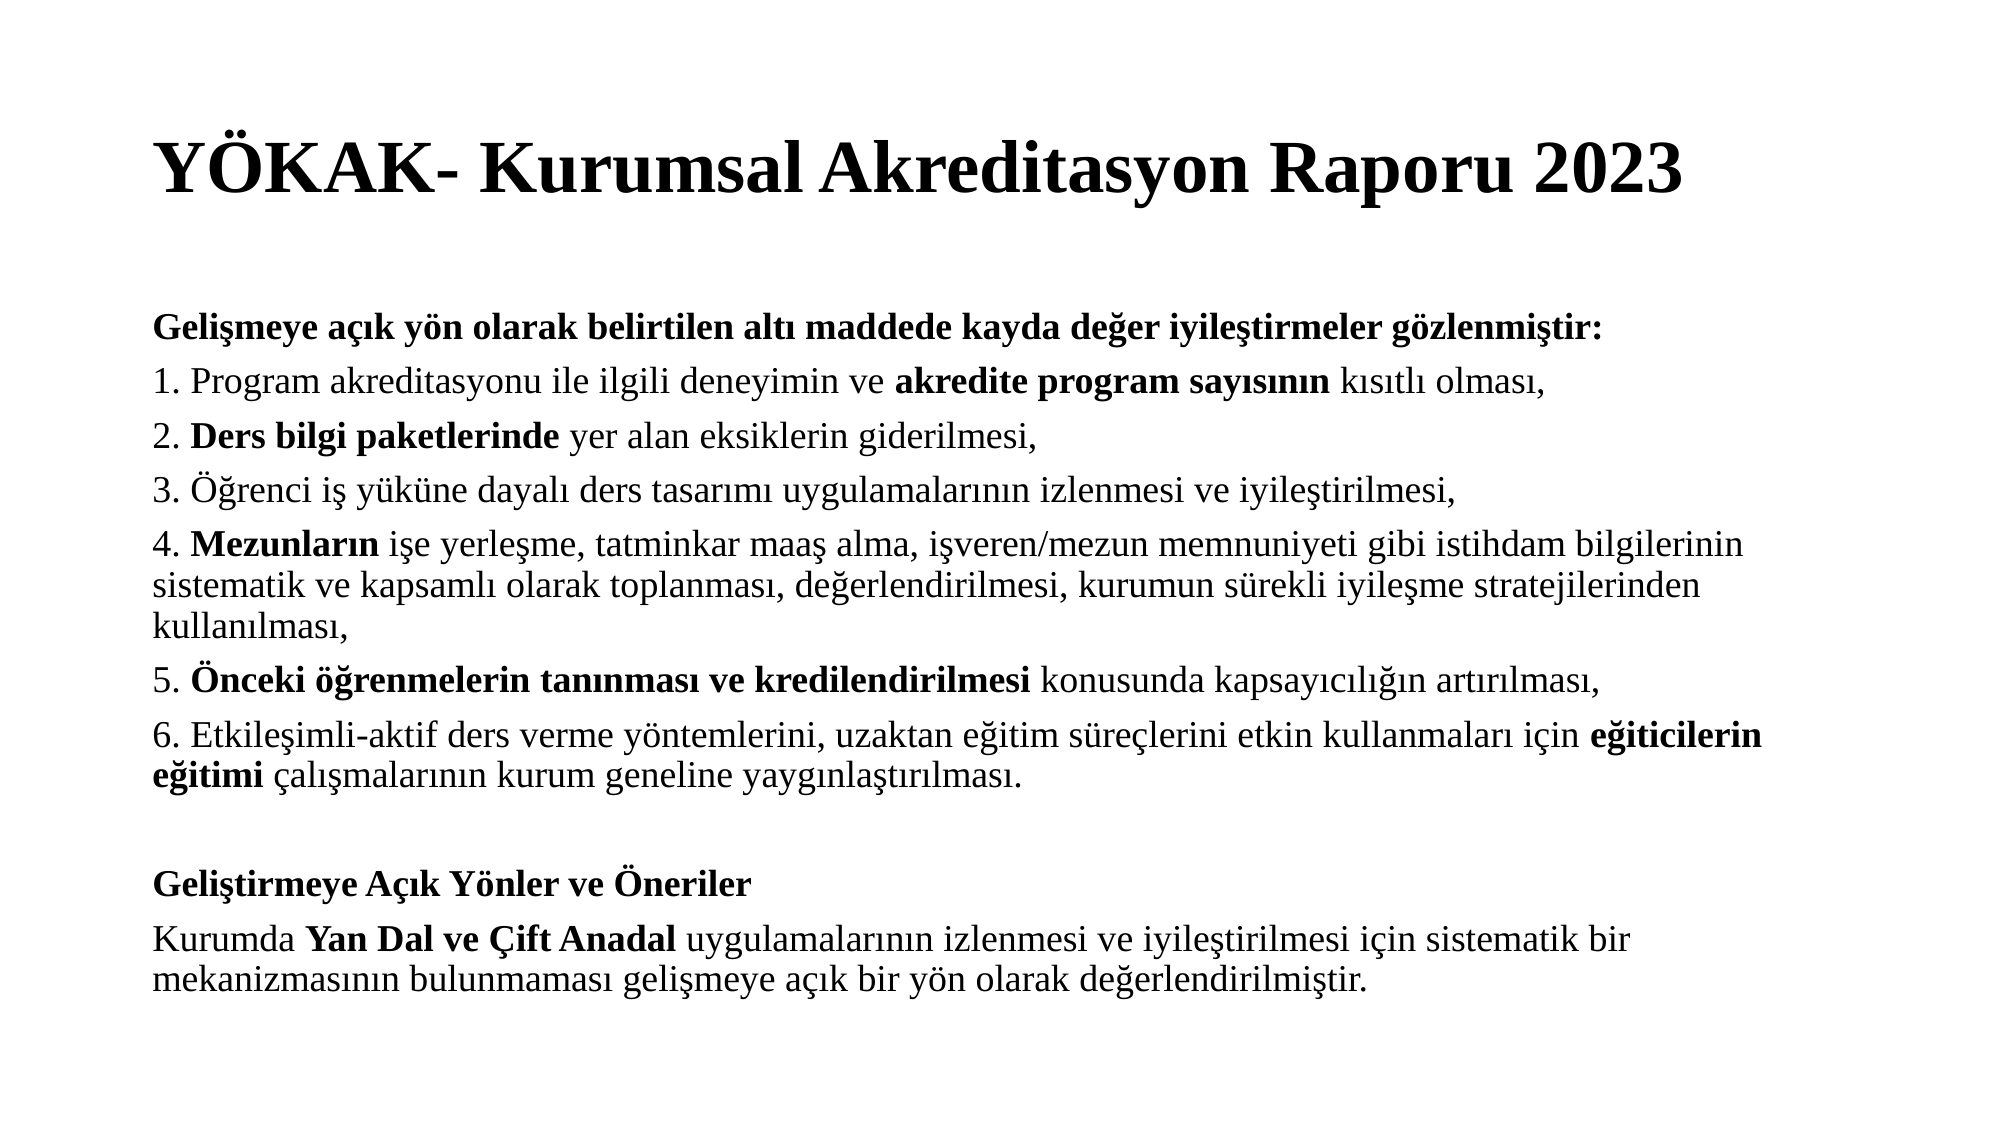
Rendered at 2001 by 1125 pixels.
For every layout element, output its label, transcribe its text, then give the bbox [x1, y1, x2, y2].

title YÖKAK- Kurumsal Akreditasyon Raporu 2023 [137, 59, 1863, 278]
list Gelişmeye açık yön olarak belirtilen altı maddede kayda değer iyileştirmeler gözlenmiştir: 1. Program akreditasyonu ile ilgili deneyimin ve akredite program sayısının kısıtlı olması, 2. Ders bilgi paketlerinde yer alan eksiklerin giderilmesi, 3. Öğrenci iş yüküne dayalı ders tasarımı uygulamalarının izlenmesi ve iyileştirilmesi, 4. Mezunların işe yerleşme, tatminkar maaş alma, işveren/mezun memnuniyeti gibi istihdam bilgilerinin sistematik ve kapsamlı olarak toplanması, değerlendirilmesi, kurumun sürekli iyileşme stratejilerinden kullanılması, 5. Önceki öğrenmelerin tanınması ve kredilendirilmesi konusunda kapsayıcılığın artırılması, 6. Etkileşimli-aktif ders verme yöntemlerini, uzaktan eğitim süreçlerini etkin kullanmaları için eğiticilerin eğitimi çalışmalarının kurum geneline yaygınlaştırılması. Geliştirmeye Açık Yönler ve Öneriler Kurumda Yan Dal ve Çift Anadal uygulamalarının izlenmesi ve iyileştirilmesi için sistematik bir mekanizmasının bulunmaması gelişmeye açık bir yön olarak değerlendirilmiştir. [137, 299, 1863, 1014]
